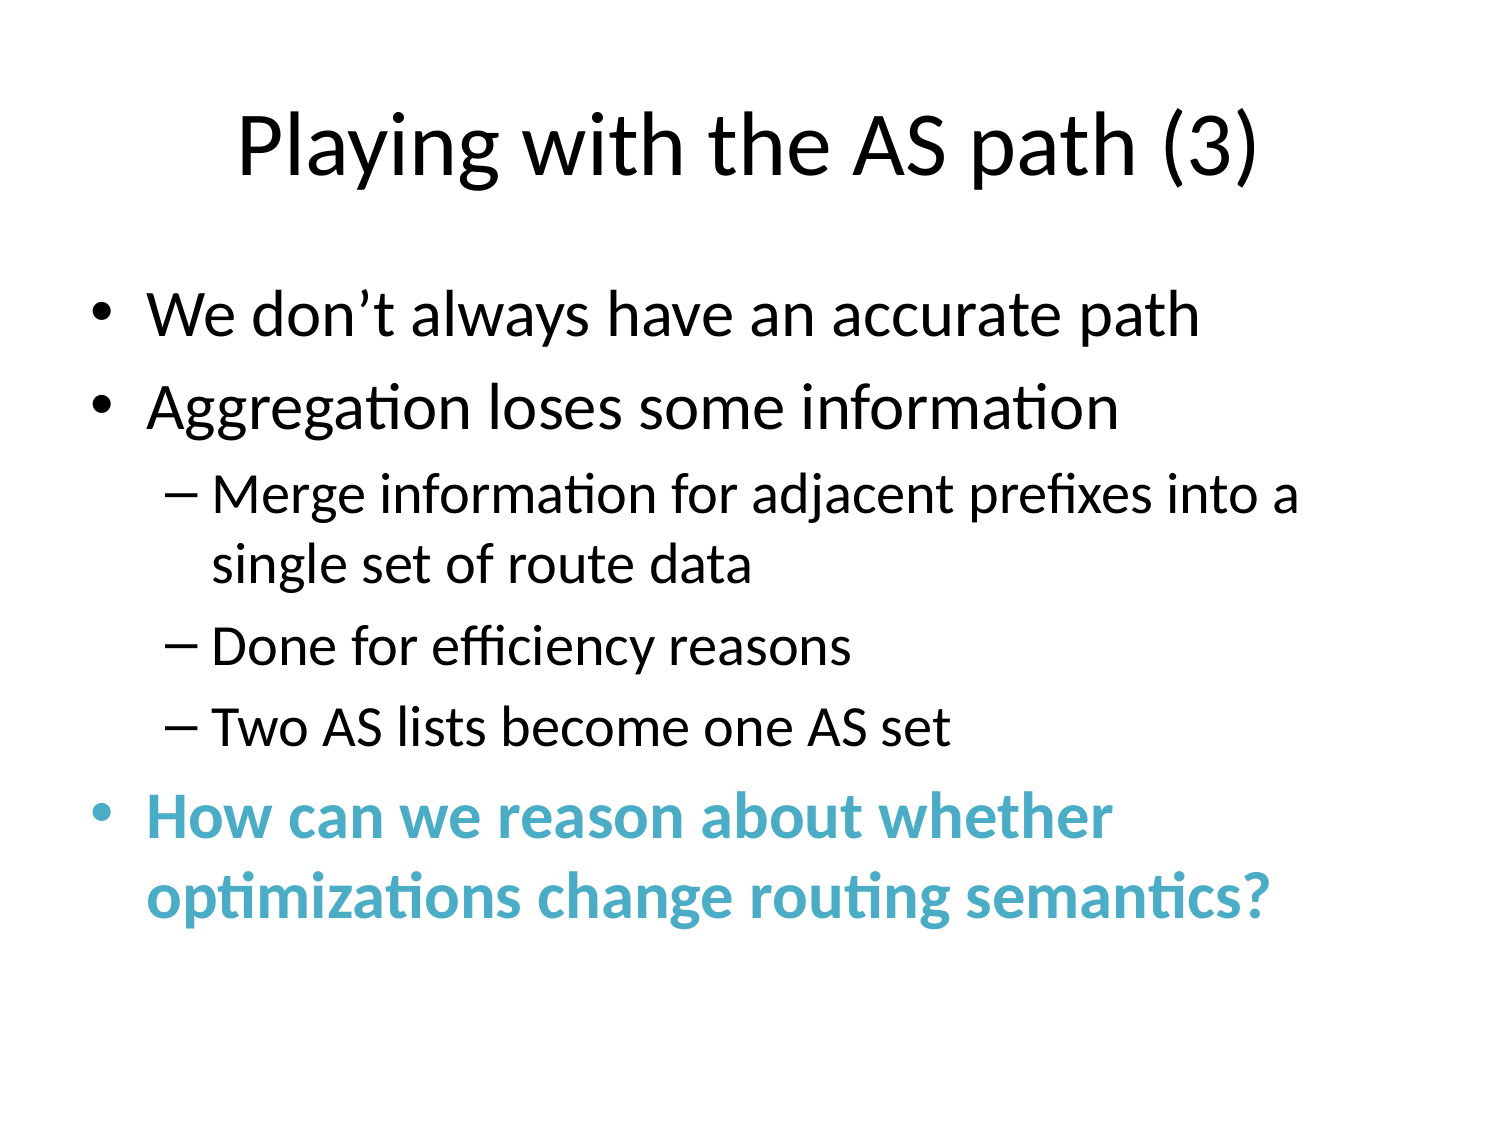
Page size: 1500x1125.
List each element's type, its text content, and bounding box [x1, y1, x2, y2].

list We don’t always have an accurate path Aggregation loses some information Merge information for adjacent prefixes into a single set of route data Done for efficiency reasons Two AS lists become one AS set How can we reason about whether optimizations change routing semantics? [75, 262, 1425, 1005]
title Playing with the AS path (3) [75, 45, 1425, 233]
